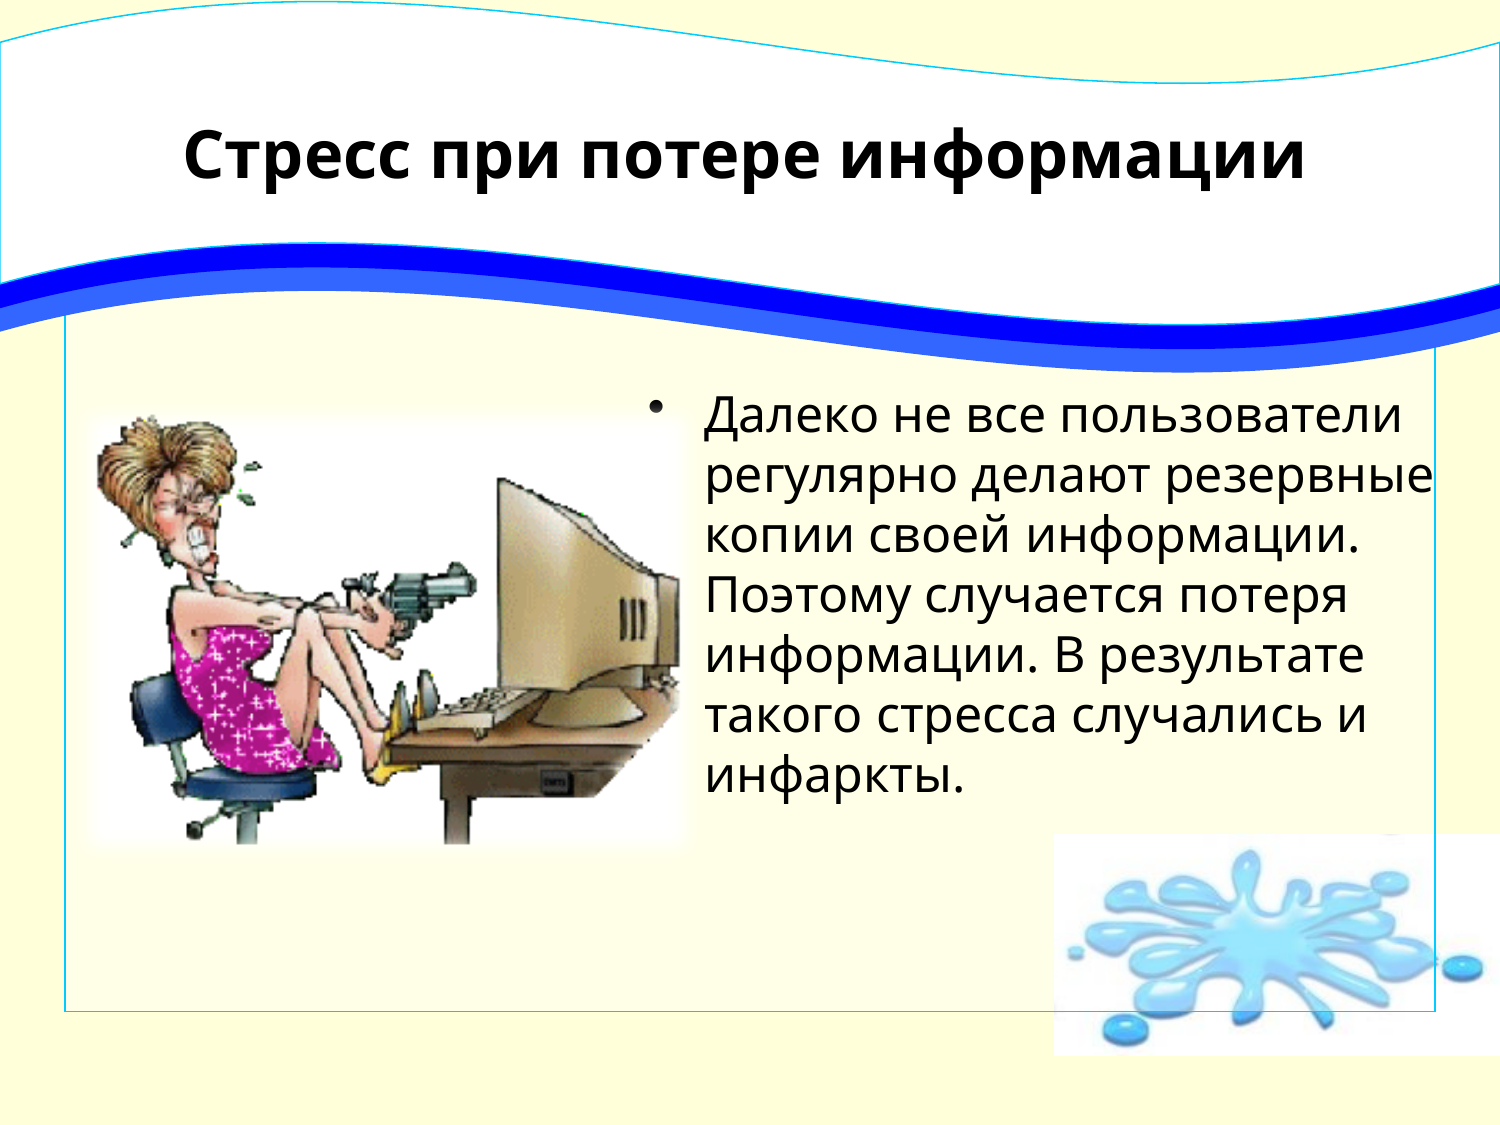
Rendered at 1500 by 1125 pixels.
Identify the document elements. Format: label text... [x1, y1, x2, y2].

title Стресс при потере информации [70, 58, 1421, 247]
list Далеко не все пользователи регулярно делают резервные копии своей информации. Поэтому случается потеря информации. В результате такого стресса случались и инфаркты. [632, 374, 1454, 891]
picture [70, 398, 704, 865]
picture [1054, 834, 1500, 1056]
